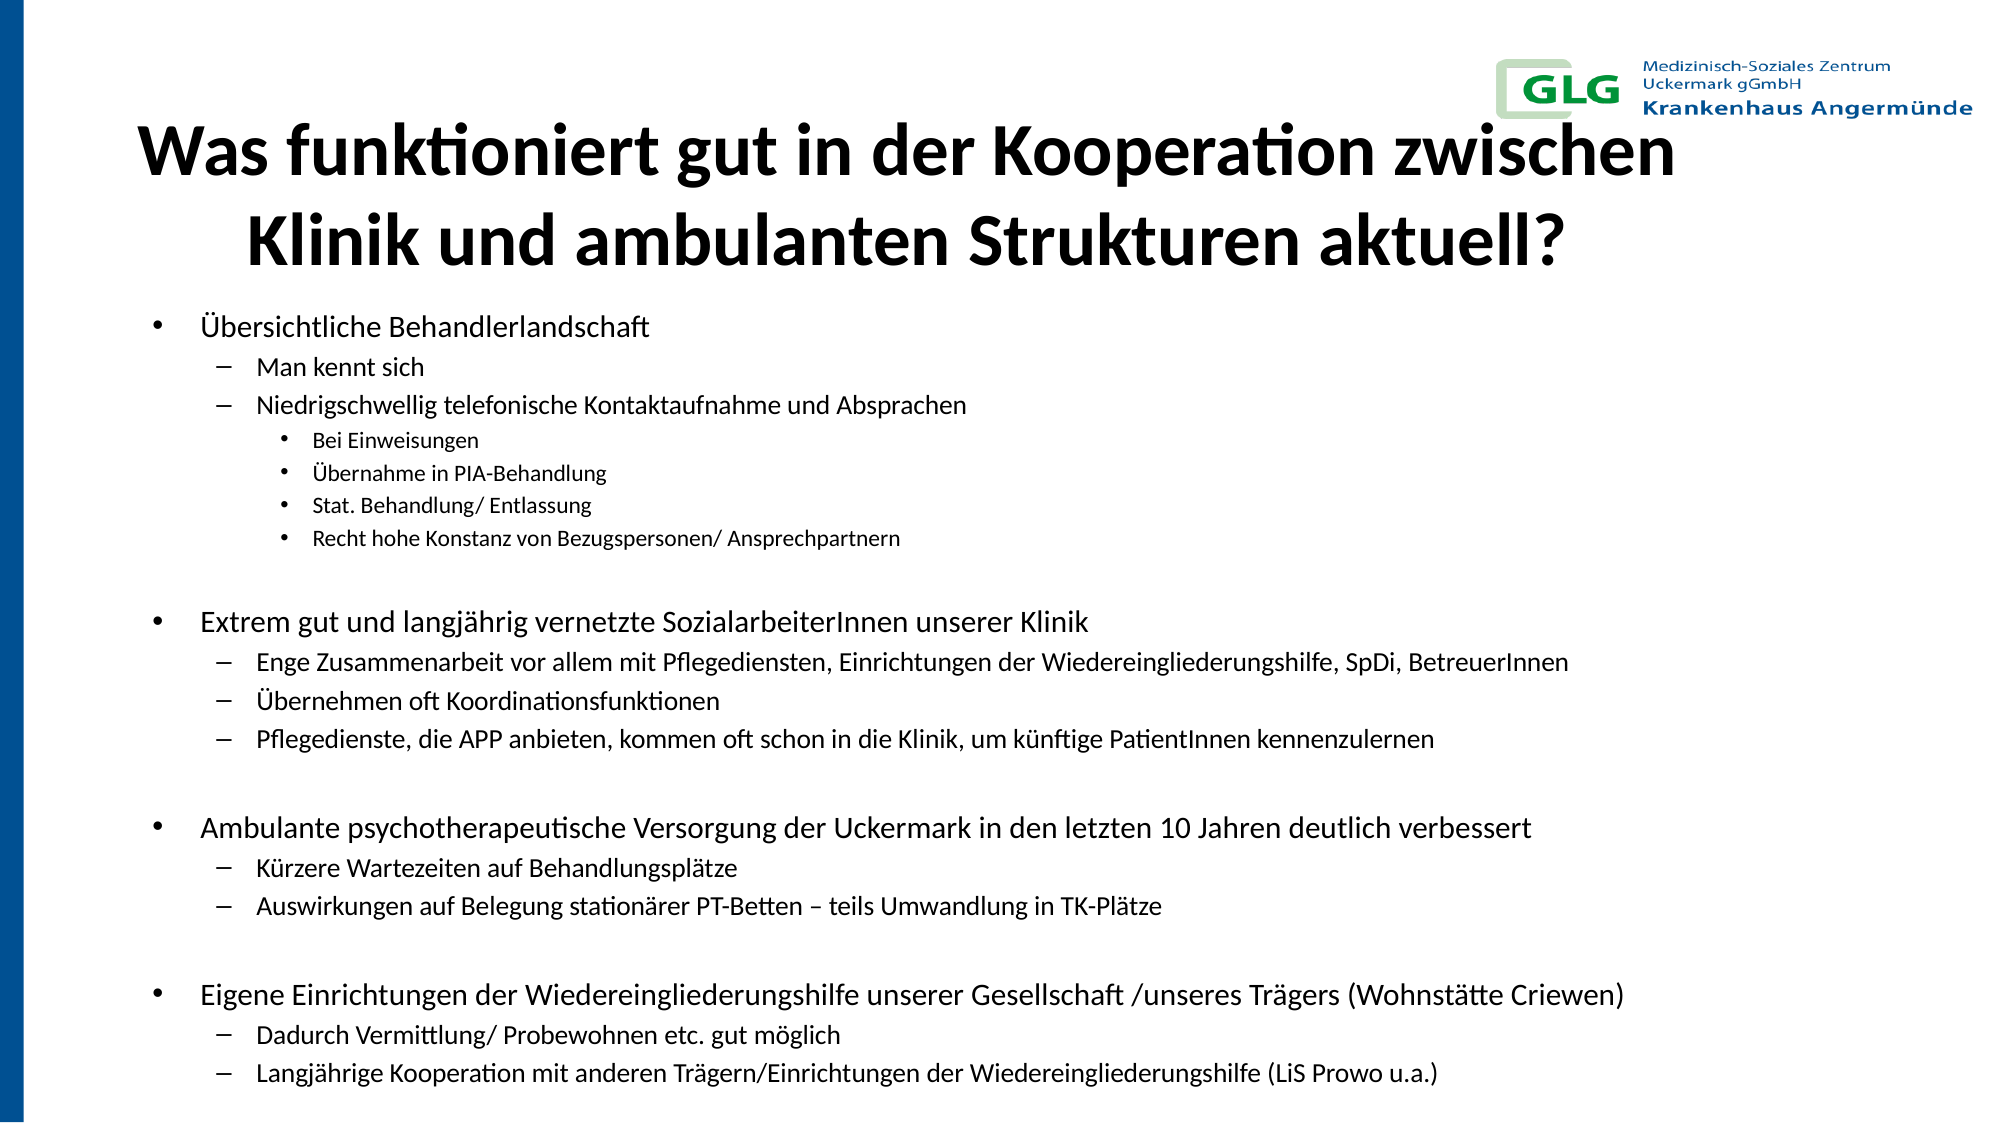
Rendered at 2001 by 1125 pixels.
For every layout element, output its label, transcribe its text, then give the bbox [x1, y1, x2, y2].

picture [1496, 59, 1975, 119]
title Was funktioniert gut in der Kooperation zwischen Klinik und ambulanten Strukturen aktuell? [45, 93, 1771, 311]
list Übersichtliche Behandlerlandschaft Man kennt sich Niedrigschwellig telefonische Kontaktaufnahme und Absprachen Bei Einweisungen Übernahme in PIA-Behandlung Stat. Behandlung/ Entlassung Recht hohe Konstanz von Bezugspersonen/ Ansprechpartnern Extrem gut und langjährig vernetzte SozialarbeiterInnen unserer Klinik Enge Zusammenarbeit vor allem mit Pflegediensten, Einrichtungen der Wiedereingliederungshilfe, SpDi, BetreuerInnen Übernehmen oft Koordinationsfunktionen Pflegedienste, die APP anbieten, kommen oft schon in die Klinik, um künftige PatientInnen kennenzulernen Ambulante psychotherapeutische Versorgung der Uckermark in den letzten 10 Jahren deutlich verbessert Kürzere Wartezeiten auf Behandlungsplätze Auswirkungen auf Belegung stationärer PT-Betten – teils Umwandlung in TK-Plätze Eigene Einrichtungen der Wiedereingliederungshilfe unserer Gesellschaft /unseres Trägers (Wohnstätte Criewen) Dadurch Vermittlung/ Probewohnen etc. gut möglich Langjährige Kooperation mit anderen Trägern/Einrichtungen der Wiedereingliederungshilfe (LiS Prowo u.a.) [137, 298, 1957, 1107]
